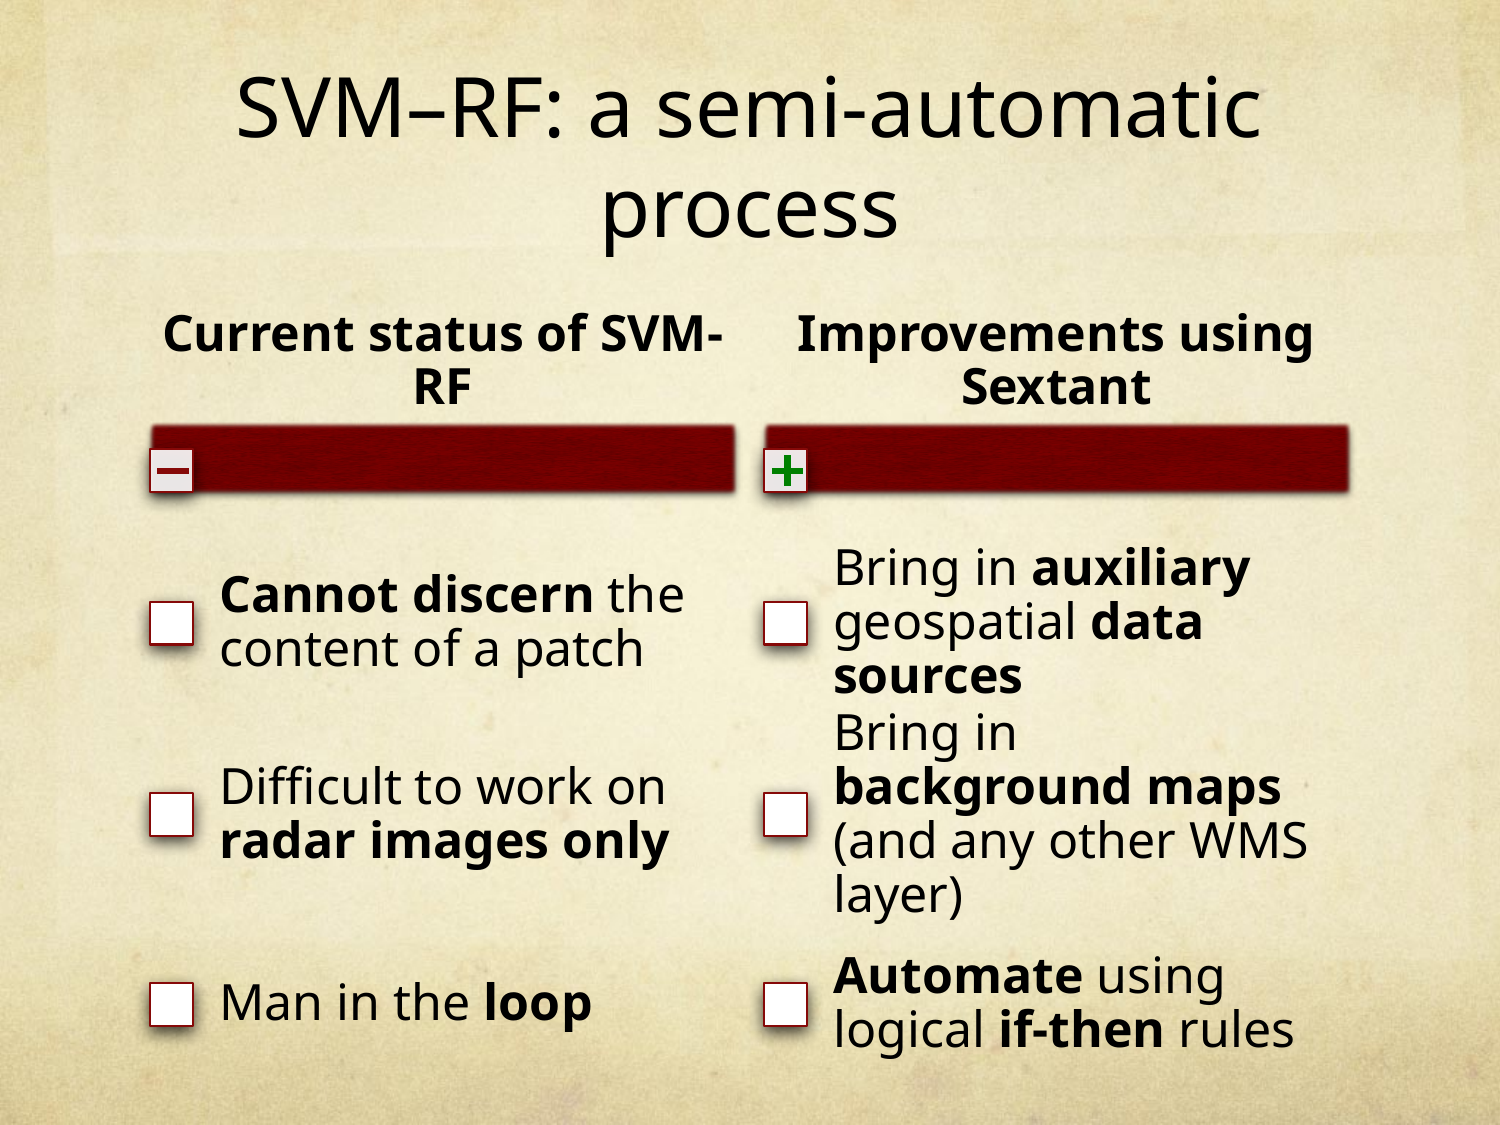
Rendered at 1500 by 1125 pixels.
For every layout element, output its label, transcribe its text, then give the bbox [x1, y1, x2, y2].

picture [0, 0, 1500, 1125]
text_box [149, 299, 1351, 1125]
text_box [771, 454, 804, 487]
title SVM–RF: a semi-automatic process [150, 82, 1350, 225]
